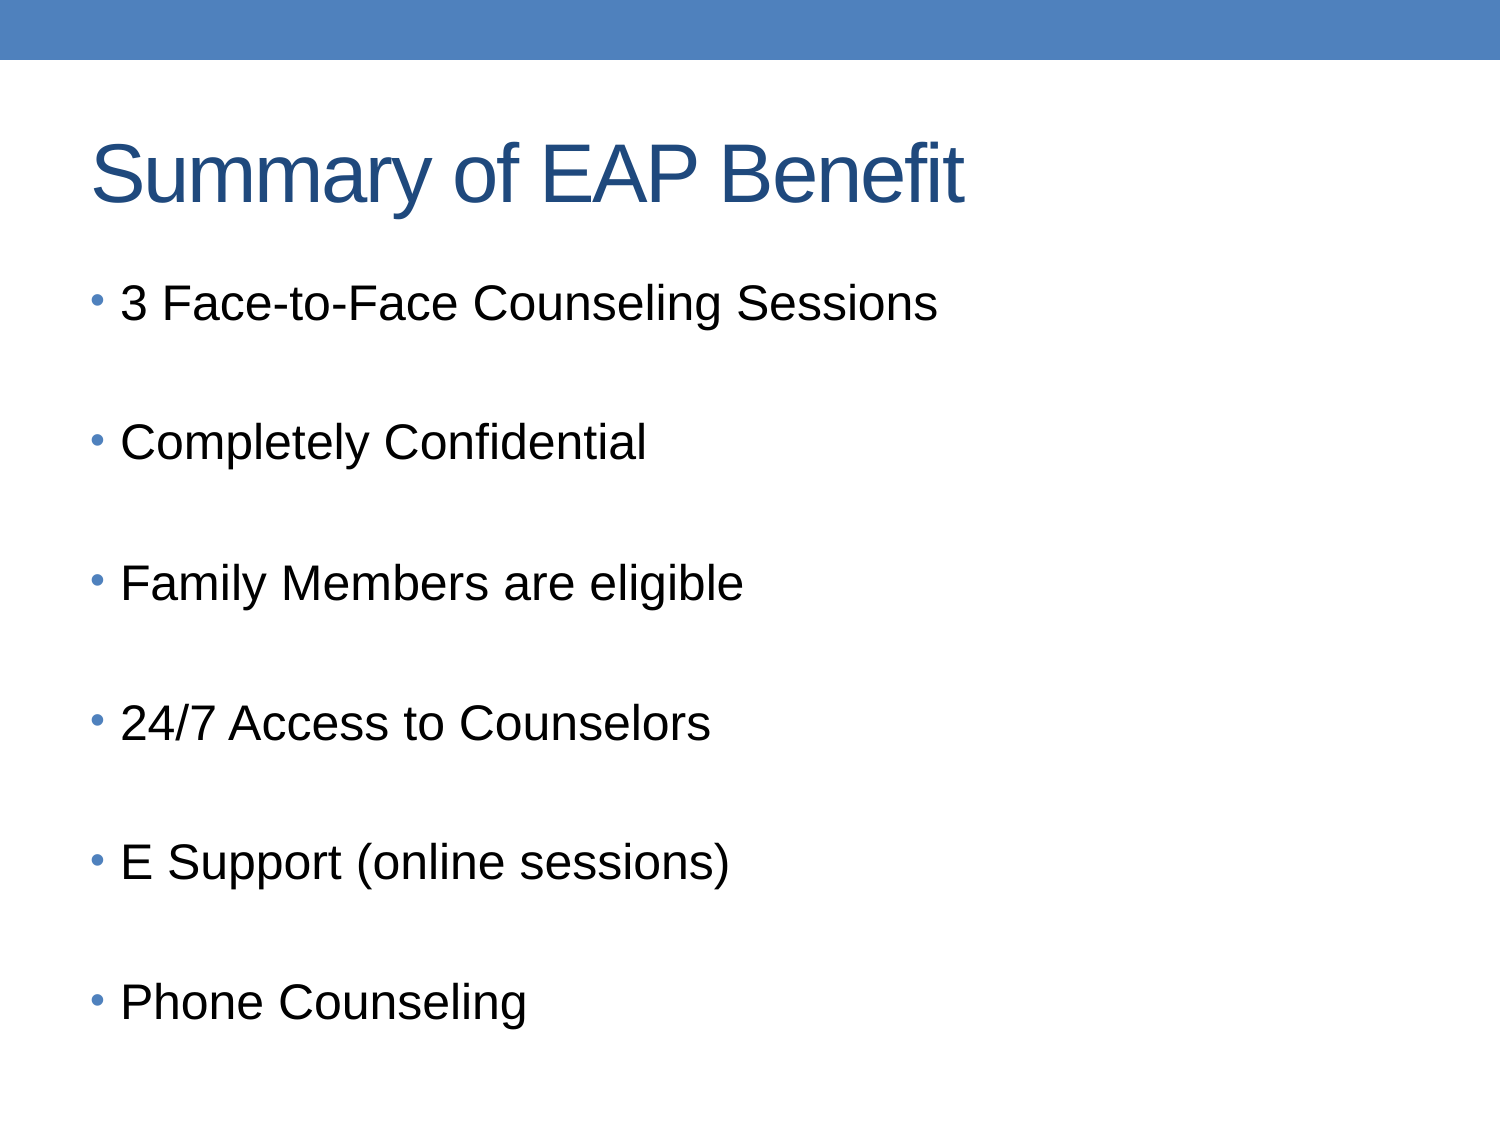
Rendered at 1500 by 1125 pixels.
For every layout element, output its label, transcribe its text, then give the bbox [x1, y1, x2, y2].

list 3 Face-to-Face Counseling Sessions Completely Confidential Family Members are eligible 24/7 Access to Counselors E Support (online sessions) Phone Counseling [75, 262, 1425, 1063]
title Summary of EAP Benefit [75, 87, 1425, 250]
